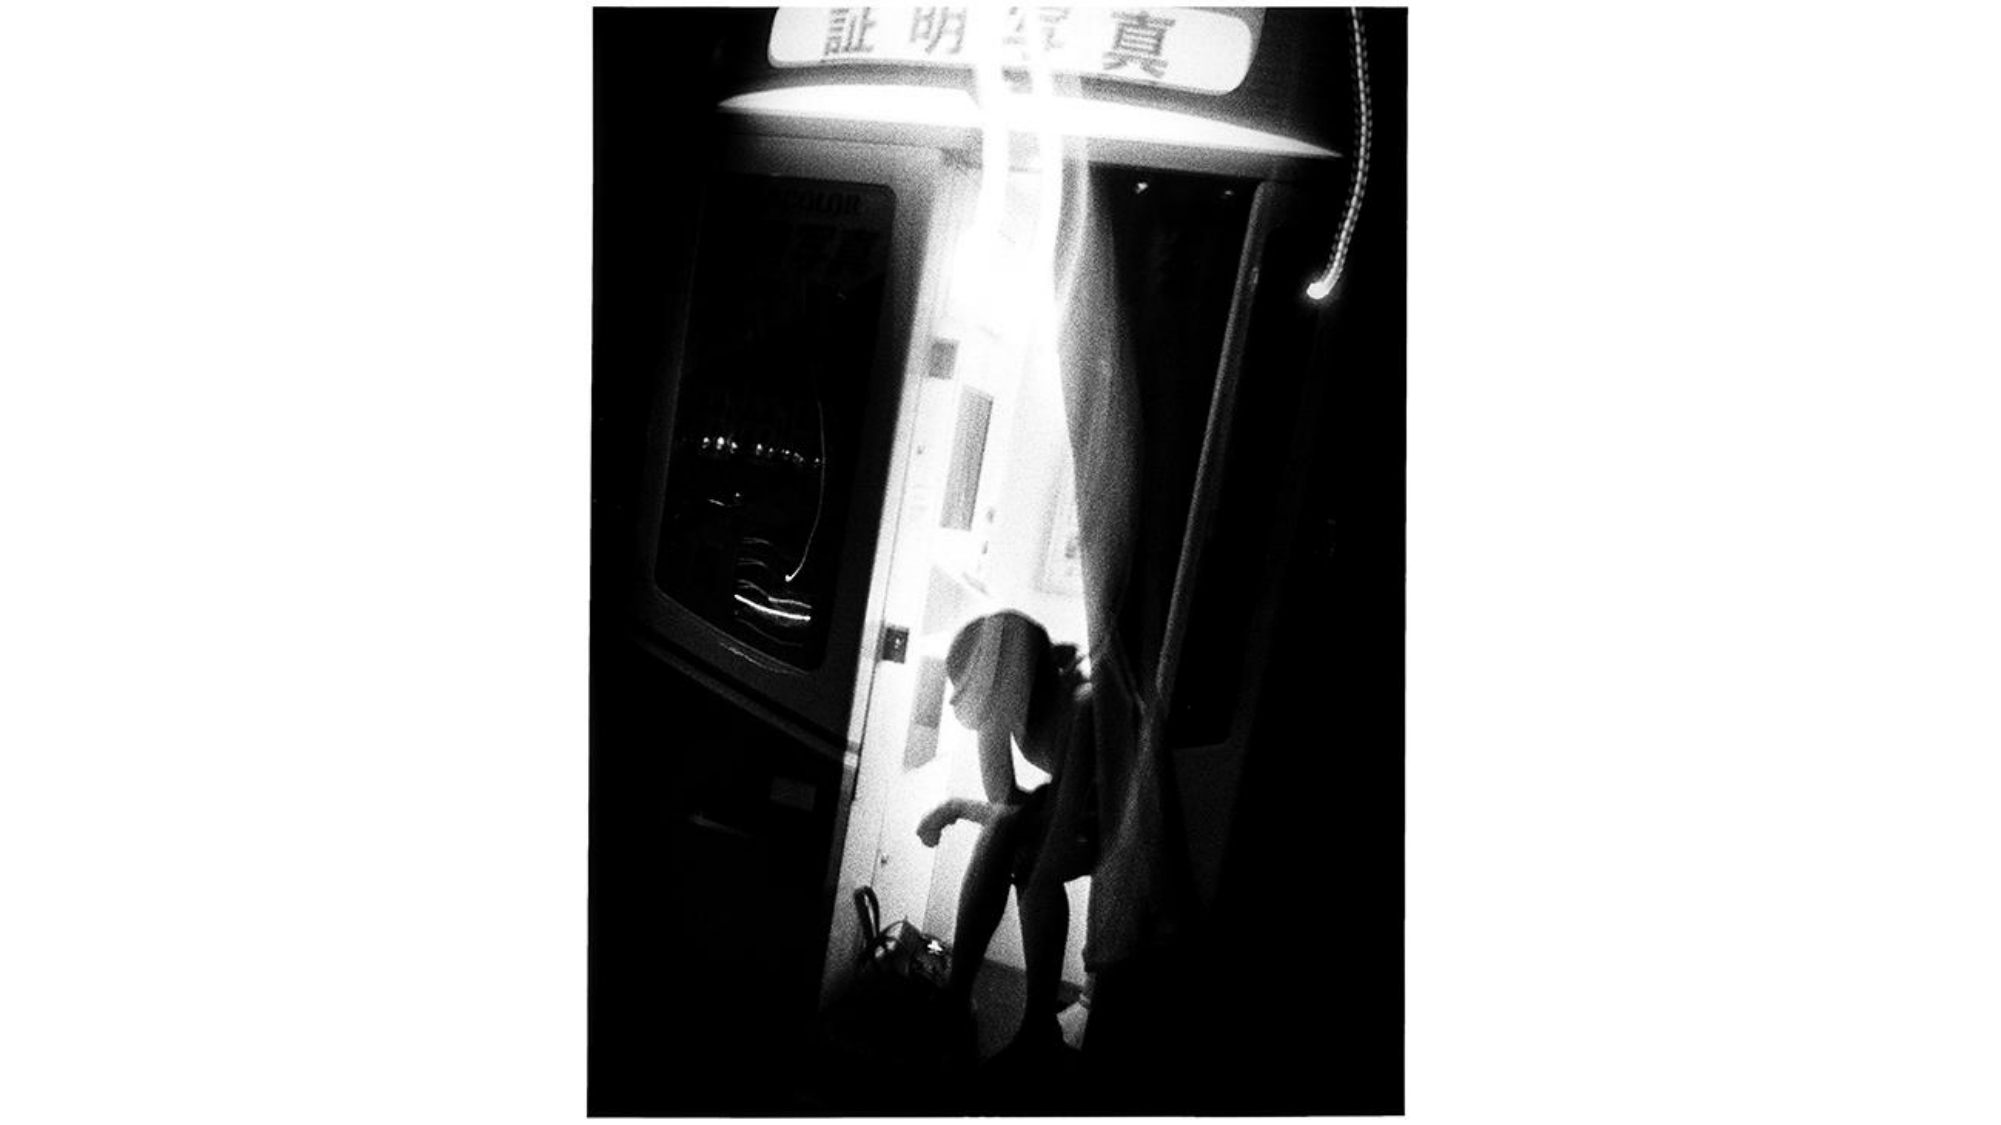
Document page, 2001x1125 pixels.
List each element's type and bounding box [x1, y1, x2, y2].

picture [584, 0, 1416, 1125]
